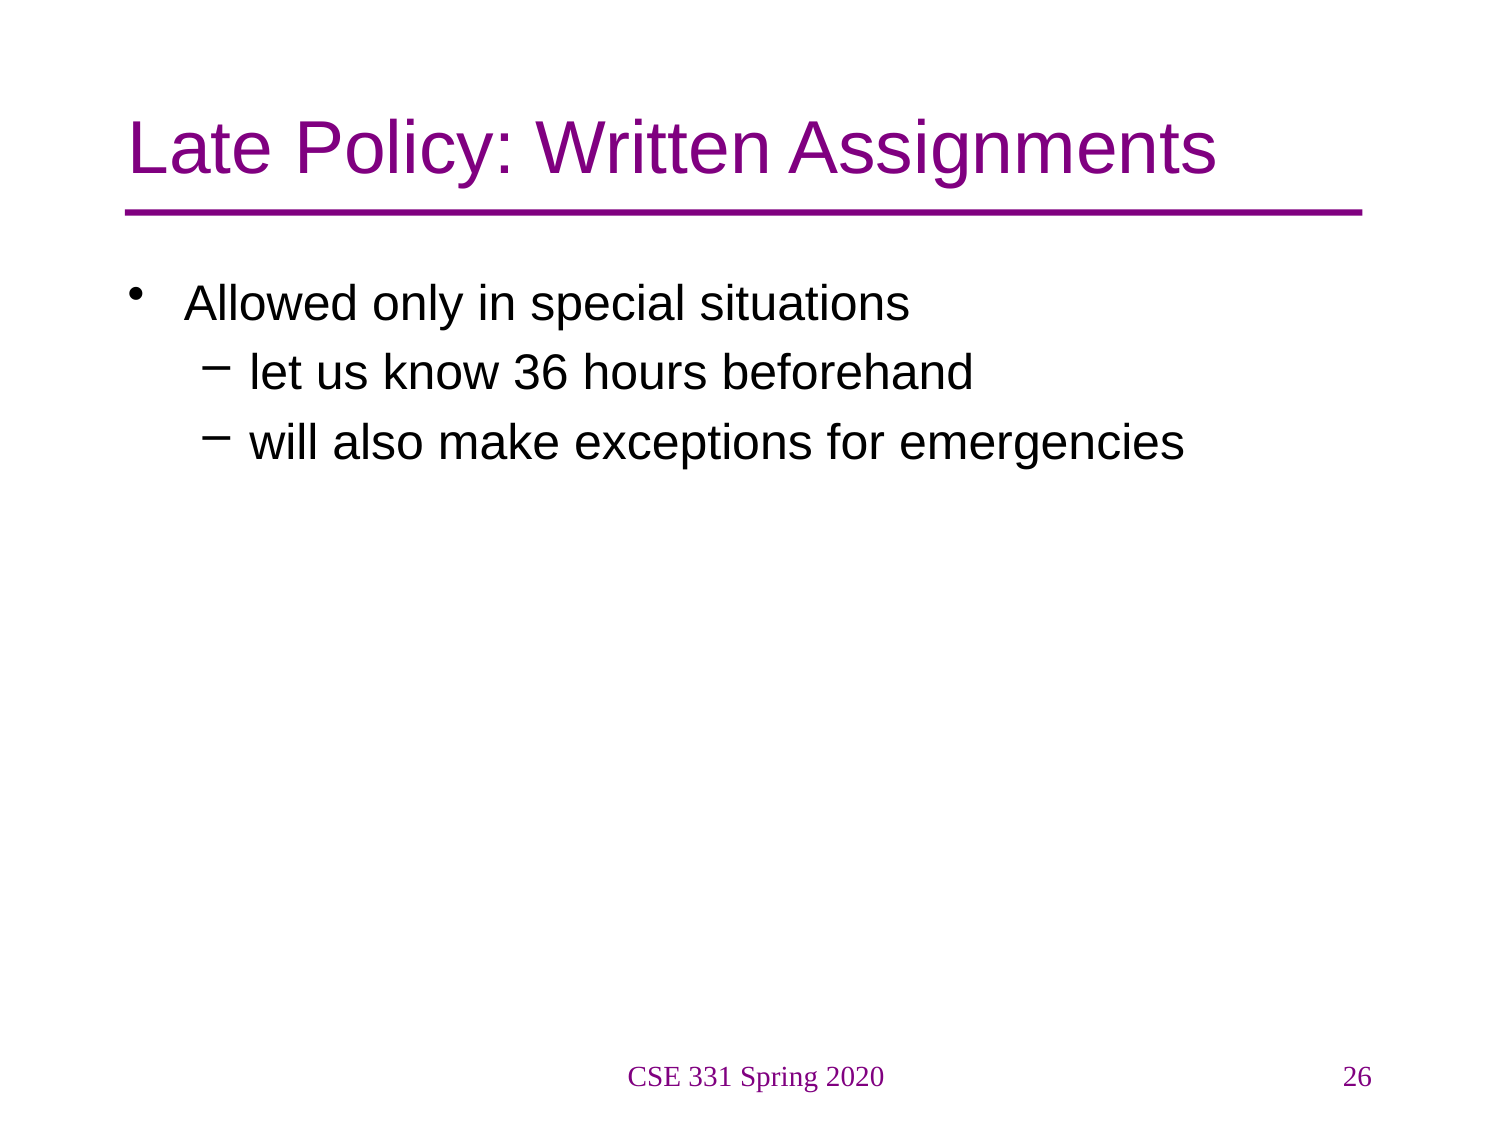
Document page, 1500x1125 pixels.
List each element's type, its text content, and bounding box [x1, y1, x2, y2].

slide_number 26 [1074, 1049, 1388, 1125]
list Allowed only in special situations let us know 36 hours beforehand will also make exceptions for emergencies [112, 262, 1388, 1075]
title Late Policy: Written Assignments [112, 50, 1388, 238]
footer CSE 331 Spring 2020 [474, 1049, 1038, 1125]
